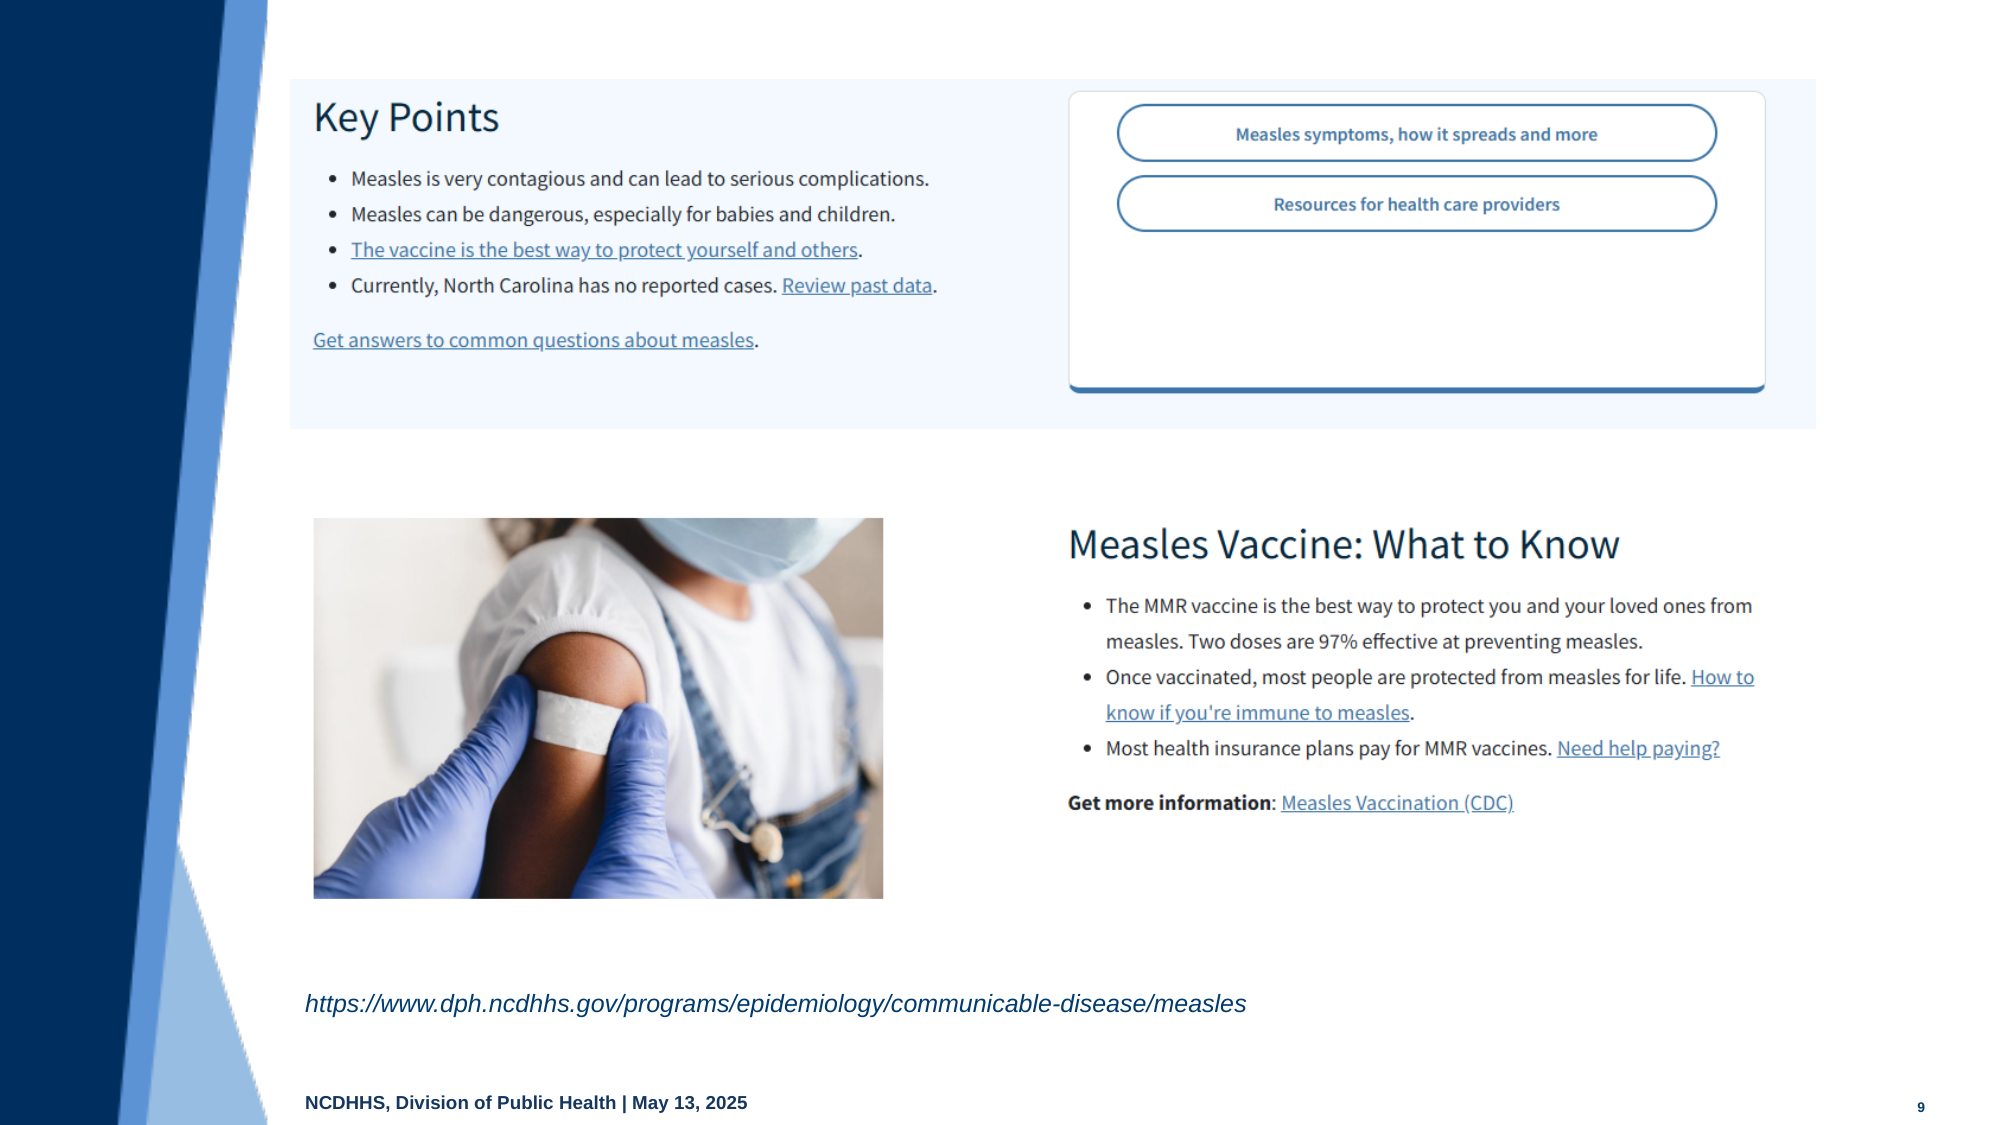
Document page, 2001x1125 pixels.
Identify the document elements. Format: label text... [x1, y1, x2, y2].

picture [290, 79, 1816, 918]
slide_number 9 [1816, 1083, 1940, 1125]
list https://www.dph.ncdhhs.gov/programs/epidemiology/communicable-disease/measles [290, 970, 1845, 1026]
